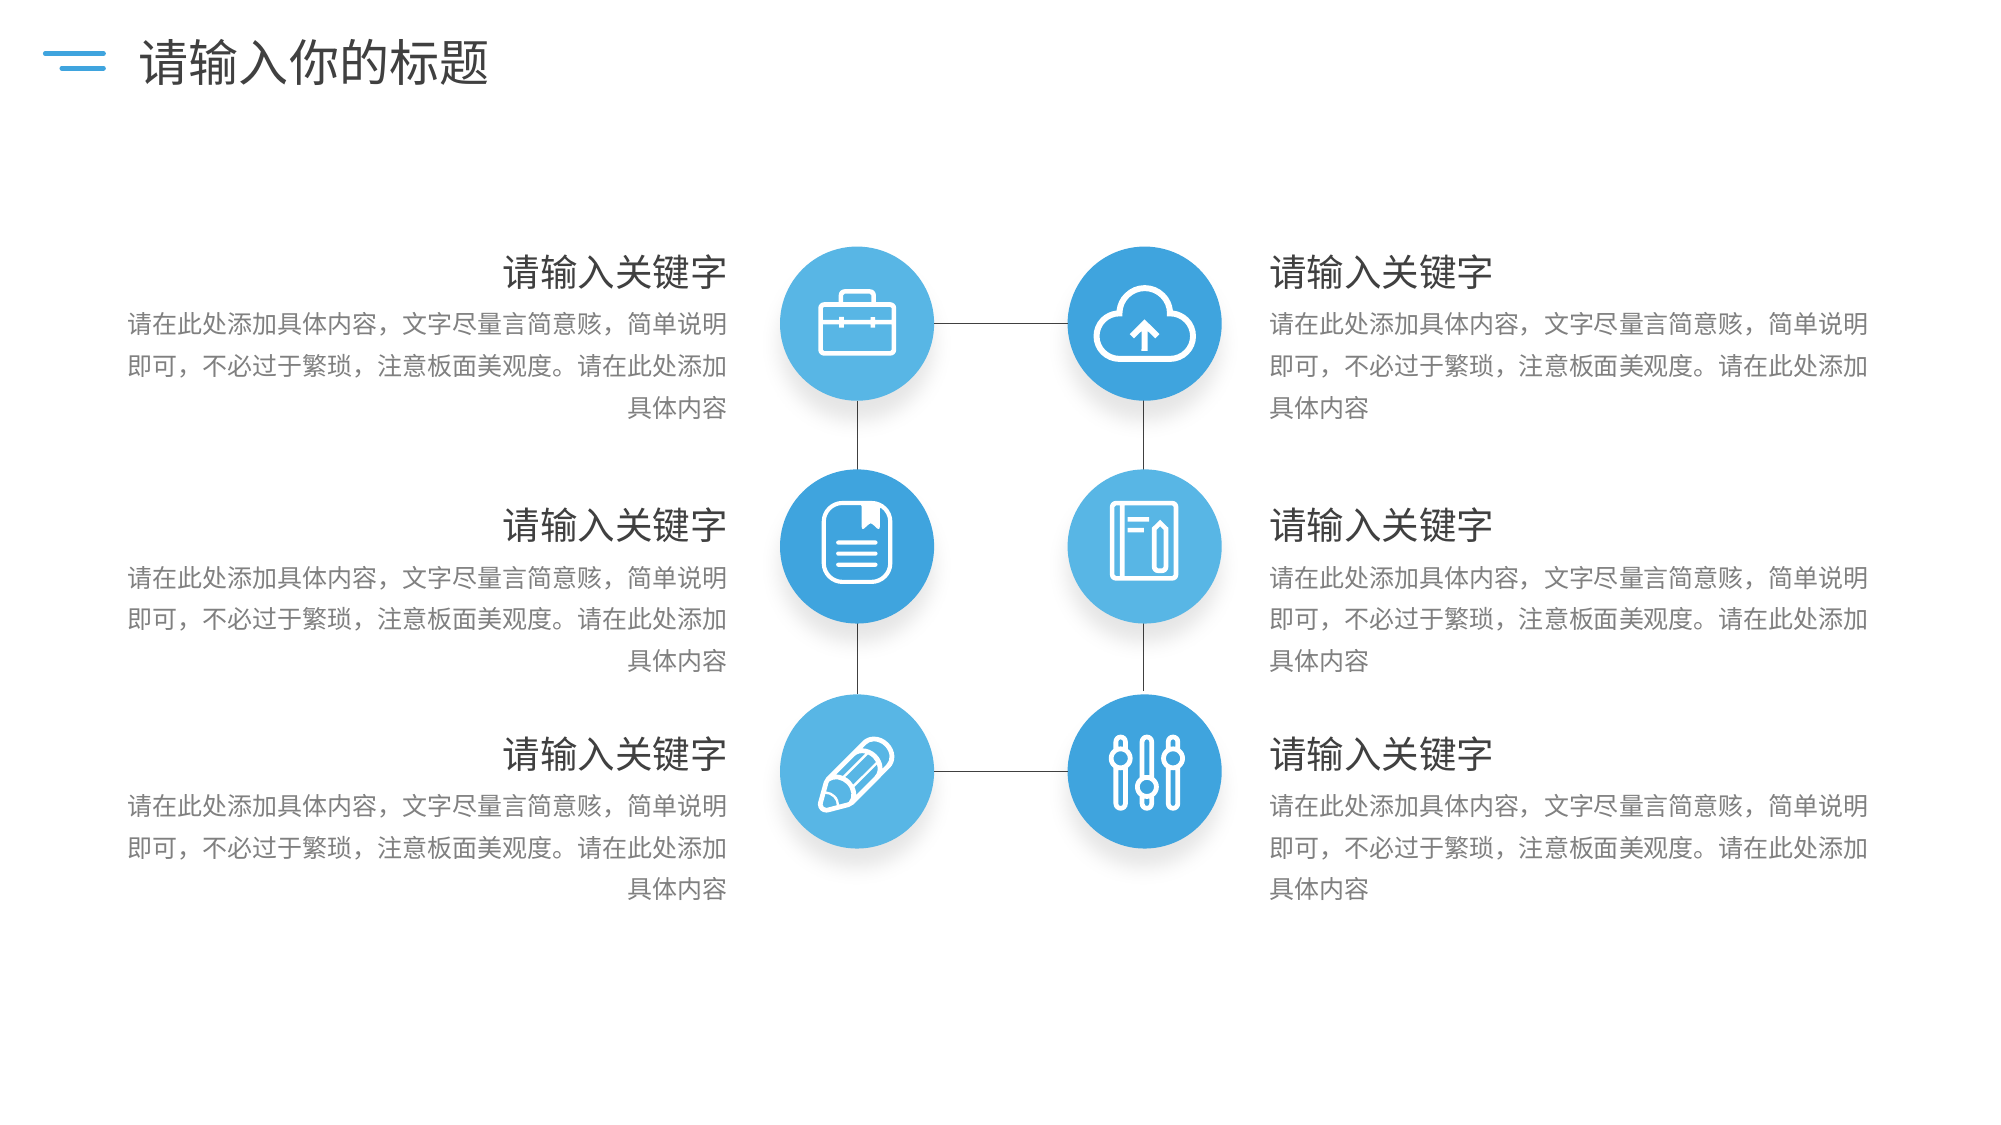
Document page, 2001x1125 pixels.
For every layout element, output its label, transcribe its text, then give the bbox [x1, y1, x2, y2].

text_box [109, 241, 1888, 913]
text_box 请输入你的标题 [124, 24, 660, 99]
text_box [45, 53, 104, 69]
